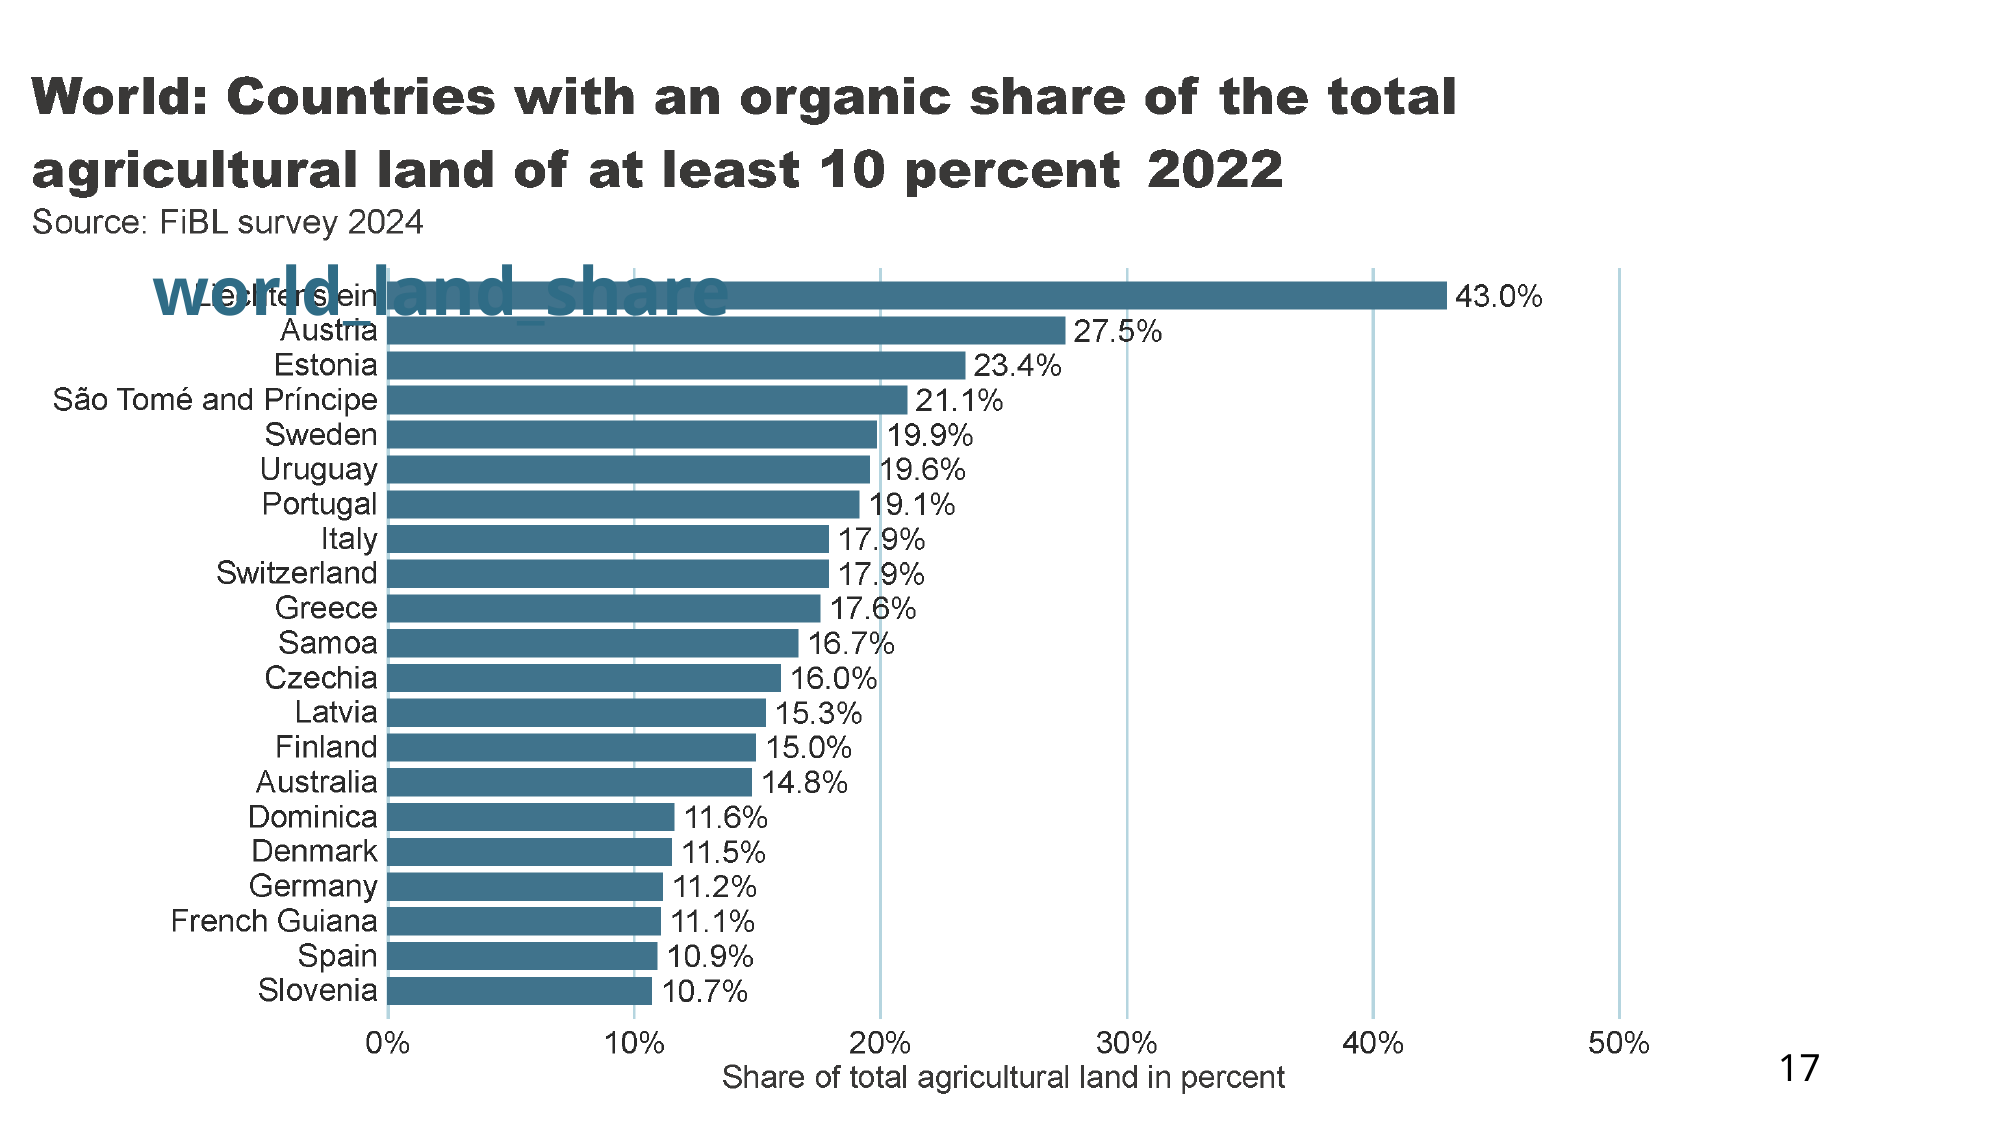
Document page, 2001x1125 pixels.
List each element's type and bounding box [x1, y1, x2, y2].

picture [0, 0, 1682, 1125]
